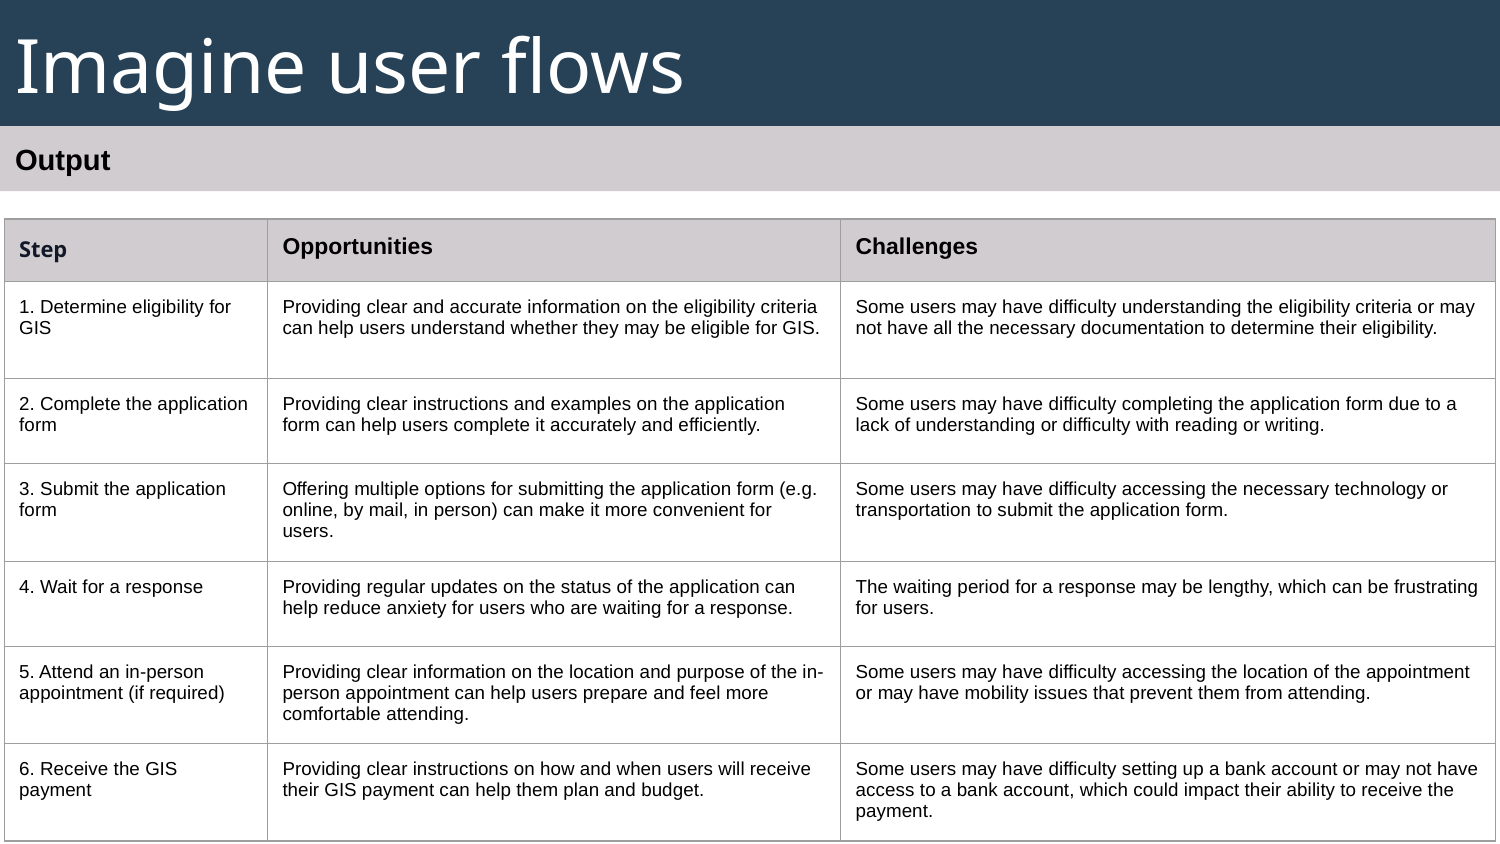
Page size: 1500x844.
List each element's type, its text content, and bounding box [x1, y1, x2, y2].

table_cell Some users may have difficulty completing the application form due to a lack of understanding or difficulty with reading or writing. [841, 379, 1495, 463]
table_cell 1. Determine eligibility for GIS [5, 282, 267, 378]
table_cell 5. Attend an in-person appointment (if required) [5, 647, 267, 743]
table_cell Some users may have difficulty accessing the necessary technology or transportation to submit the application form. [841, 464, 1495, 561]
table_cell Providing clear information on the location and purpose of the in-person appointment can help users prepare and feel more comfortable attending. [268, 647, 840, 743]
table_cell 6. Receive the GIS payment [5, 744, 267, 840]
table_cell 2. Complete the application form [5, 379, 267, 463]
table_cell Providing clear instructions on how and when users will receive their GIS payment can help them plan and budget. [268, 744, 840, 840]
table_cell Some users may have difficulty setting up a bank account or may not have access to a bank account, which could impact their ability to receive the payment. [841, 744, 1495, 840]
table_cell Some users may have difficulty accessing the location of the appointment or may have mobility issues that prevent them from attending. [841, 647, 1495, 743]
table_cell Some users may have difficulty understanding the eligibility criteria or may not have all the necessary documentation to determine their eligibility. [841, 282, 1495, 378]
table_cell Providing clear and accurate information on the eligibility criteria can help users understand whether they may be eligible for GIS. [268, 282, 840, 378]
table_cell Providing regular updates on the status of the application can help reduce anxiety for users who are waiting for a response. [268, 562, 840, 646]
table_cell The waiting period for a response may be lengthy, which can be frustrating for users. [841, 562, 1495, 646]
table_header Opportunities [268, 220, 840, 281]
title Imagine user flows [0, 0, 1500, 126]
table_cell 3. Submit the application form [5, 464, 267, 561]
text_box Output [0, 126, 1500, 192]
table_cell Offering multiple options for submitting the application form (e.g. online, by mail, in person) can make it more convenient for users. [268, 464, 840, 561]
table_cell Providing clear instructions and examples on the application form can help users complete it accurately and efficiently. [268, 379, 840, 463]
table_header Challenges [841, 220, 1495, 281]
table_header Step [5, 220, 267, 281]
table_cell 4. Wait for a response [5, 562, 267, 646]
